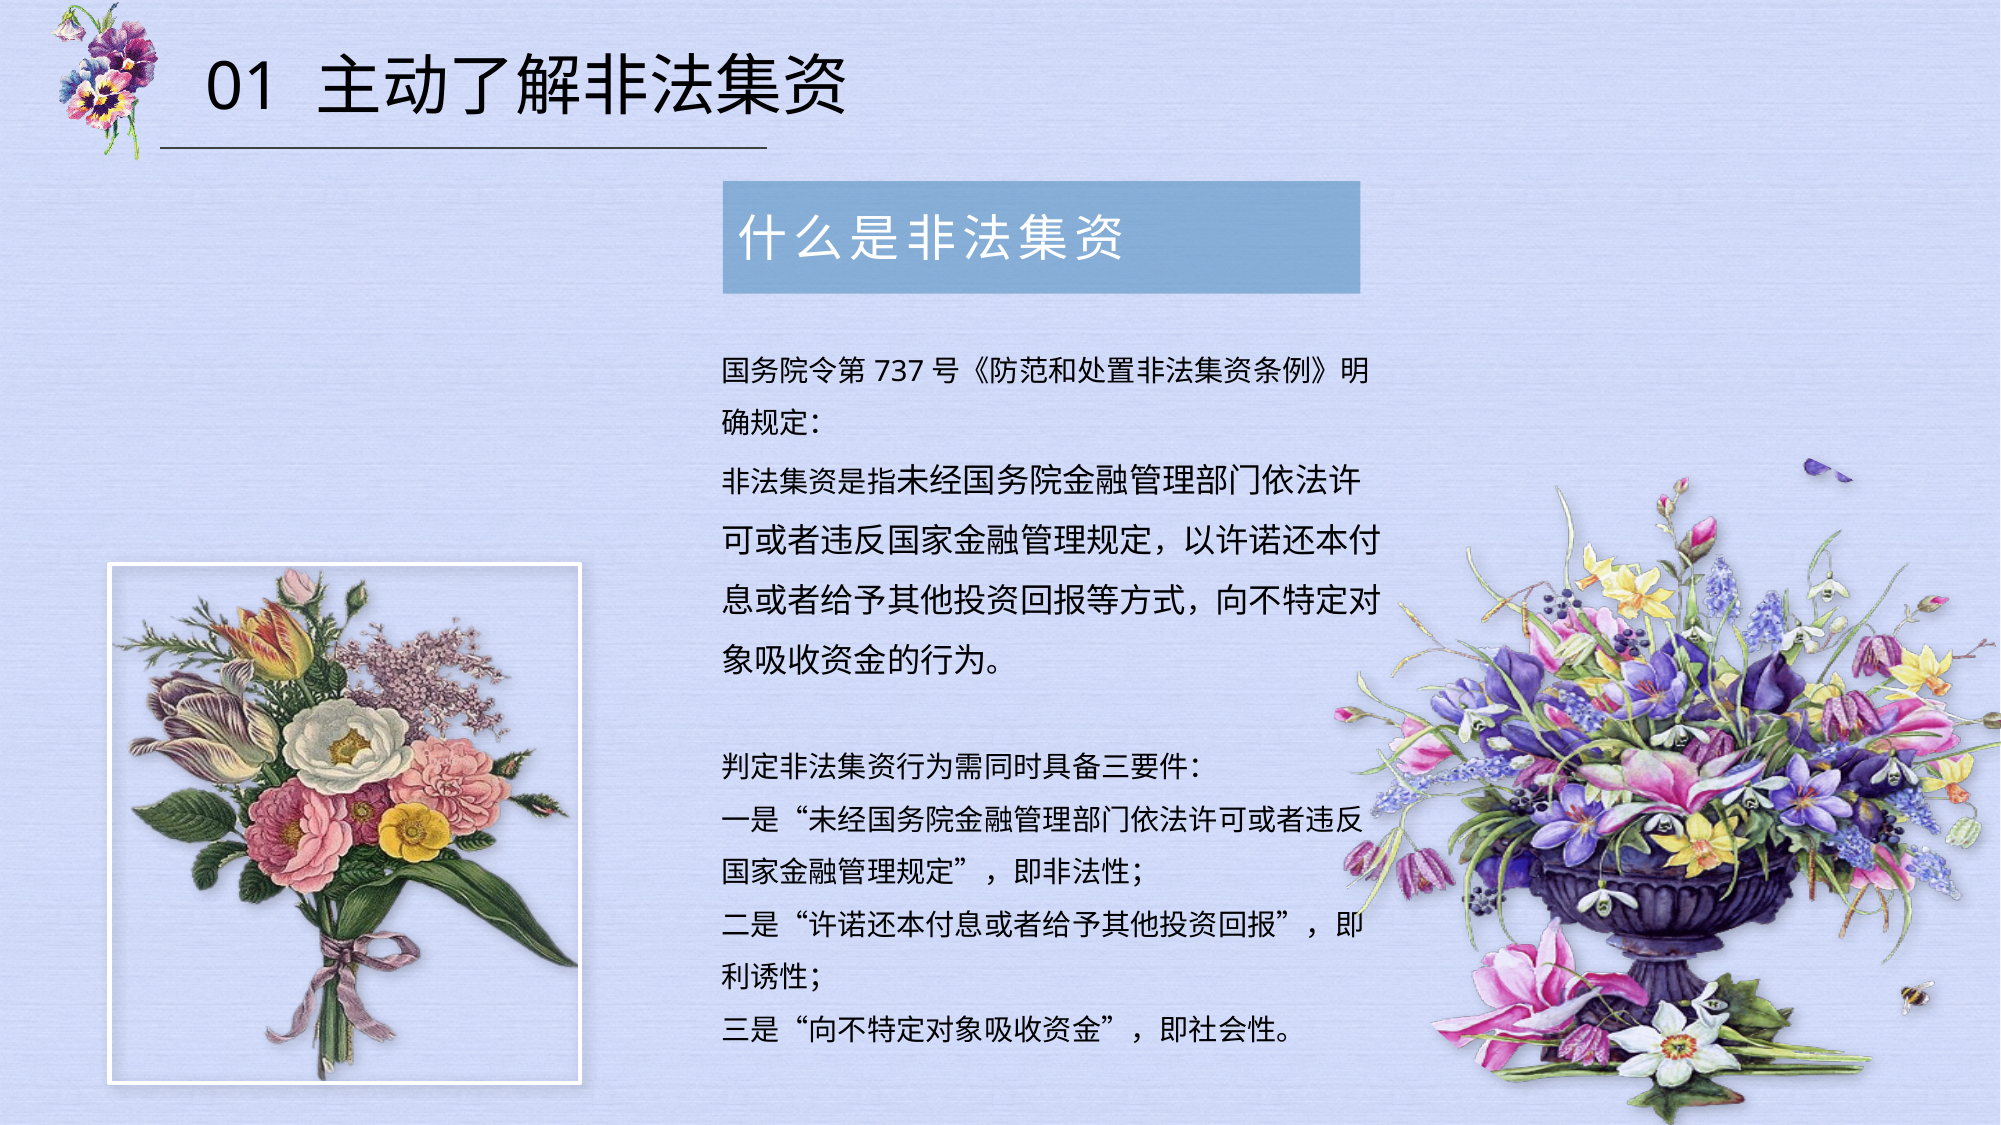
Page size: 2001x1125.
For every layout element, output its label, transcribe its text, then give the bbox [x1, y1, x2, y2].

picture [0, 0, 2001, 1125]
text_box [109, 563, 591, 1087]
text_box 什么是非法集资 [722, 199, 1196, 275]
text_box [1328, 431, 2000, 1125]
text_box 01 主动了解非法集资 [190, 35, 865, 131]
text_box 国务院令第737号《防范和处置非法集资条例》明确规定： 非法集资是指未经国务院金融管理部门依法许可或者违反国家金融管理规定，以许诺还本付息或者给予其他投资回报等方式，向不特定对象吸收资金的行为。 判定非法集资行为需同时具备三要件： 一是“未经国务院金融管理部门依法许可或者违反国家金融管理规定”，即非法性； 二是“许诺还本付息或者给予其他投资回报”，即利诱性； 三是“向不特定对象吸收资金”，即社会性。 [706, 326, 1405, 1083]
text_box [722, 180, 1361, 295]
